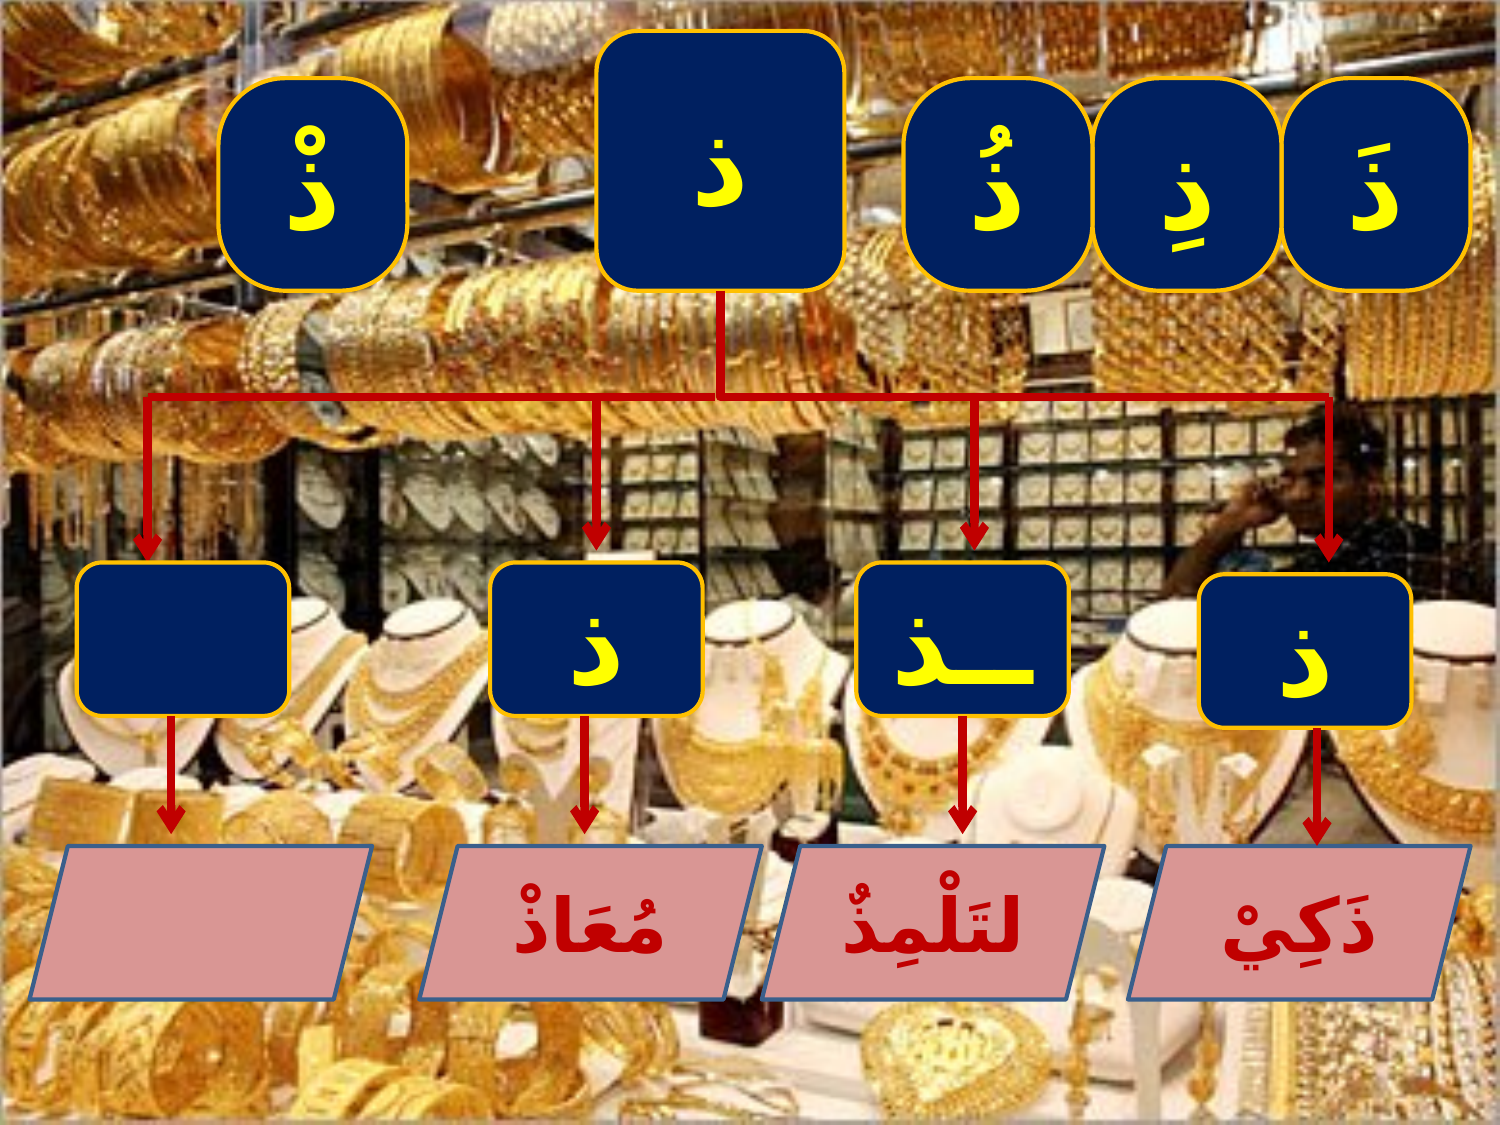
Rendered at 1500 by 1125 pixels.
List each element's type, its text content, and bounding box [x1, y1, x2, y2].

text_box ذْ [216, 76, 410, 293]
text_box مُعَاذْ [417, 843, 764, 1002]
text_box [971, 39, 1078, 649]
text_box ذِ [1093, 76, 1284, 293]
text_box ذَكِيْ [1125, 843, 1473, 1002]
text_box ذ [488, 560, 705, 719]
text_box ذ [1196, 572, 1414, 730]
text_box ذ [594, 28, 847, 293]
text_box ذُ [1084, 108, 1095, 261]
text_box [74, 560, 292, 719]
text_box ذُ [901, 76, 966, 293]
text_box [27, 843, 375, 1002]
text_box لتَلْمِذٌ [759, 843, 1107, 1002]
text_box ذَ [1282, 76, 1473, 293]
picture [0, 0, 1500, 1125]
text_box ــذ [854, 560, 1071, 719]
